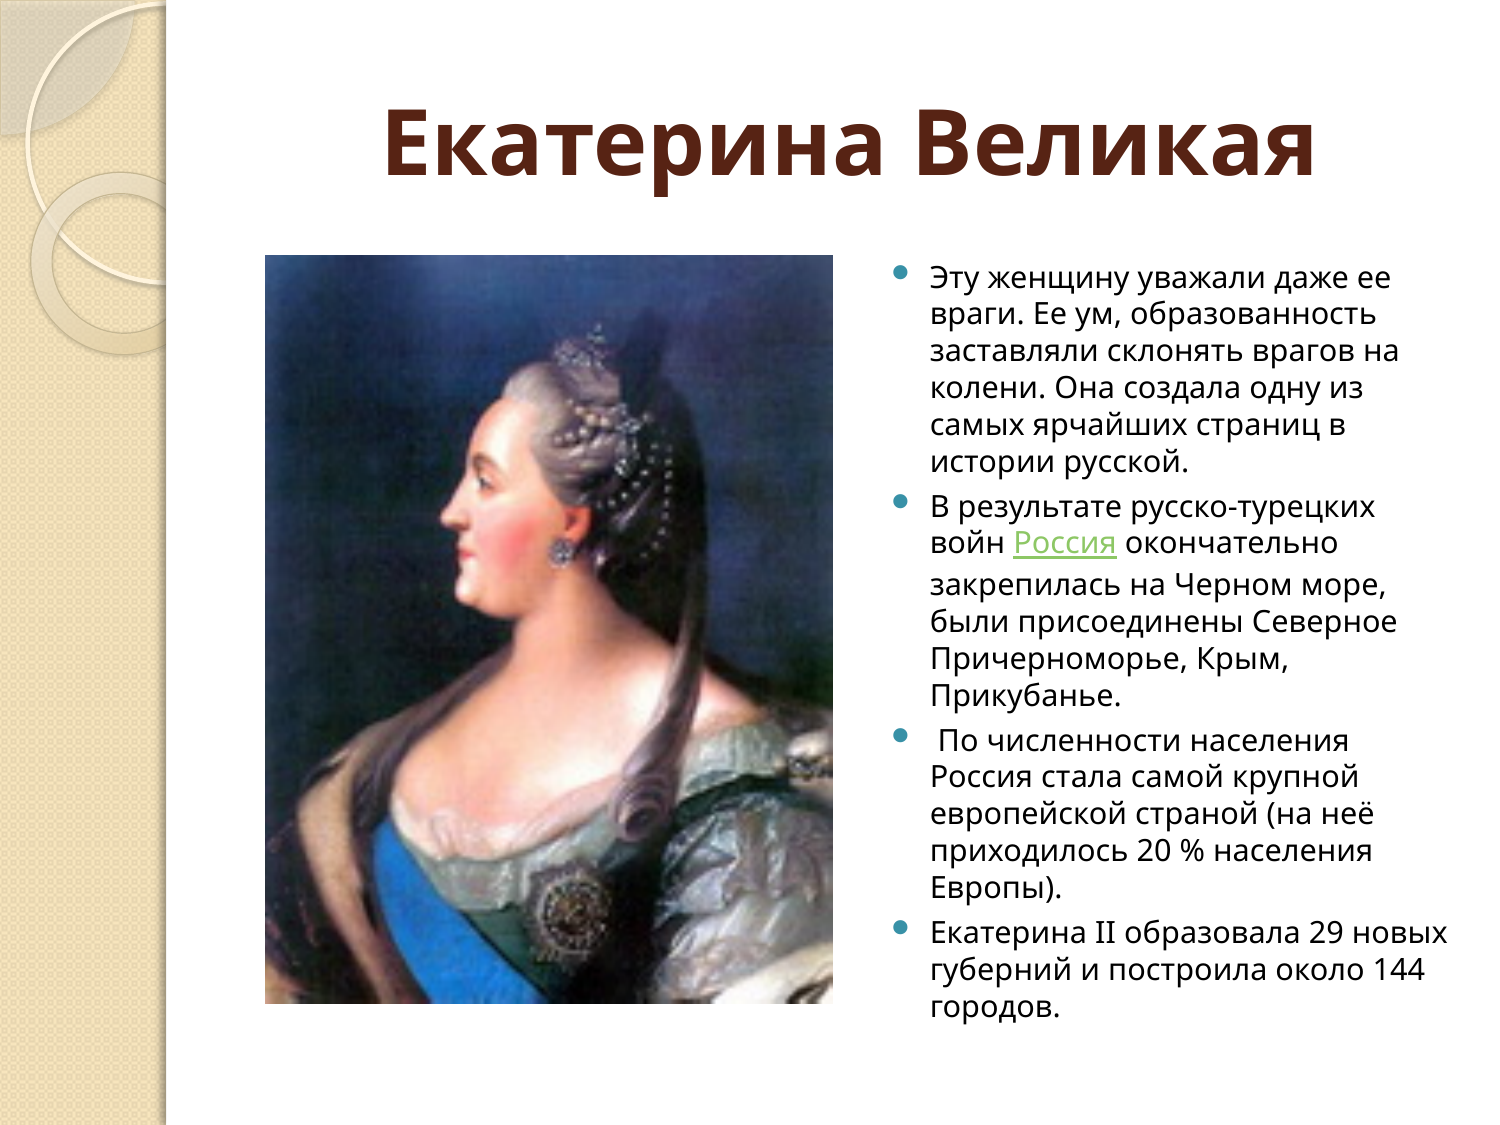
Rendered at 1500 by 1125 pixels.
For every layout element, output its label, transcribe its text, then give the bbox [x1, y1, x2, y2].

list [265, 255, 833, 1005]
title Екатерина Великая [235, 45, 1466, 233]
list Эту женщину уважали даже ее враги. Ее ум, образованность заставляли склонять врагов на колени. Она создала одну из самых ярчайших страниц в истории русской. В результате русско-турецких войн Россия окончательно закрепилась на Черном море, были присоединены Северное Причерноморье, Крым, Прикубанье. По численности населения Россия стала самой крупной европейской страной (на неё приходилось 20 % населения Европы). Екатерина II образовала 29 новых губерний и построила около 144 городов. [865, 249, 1466, 1047]
